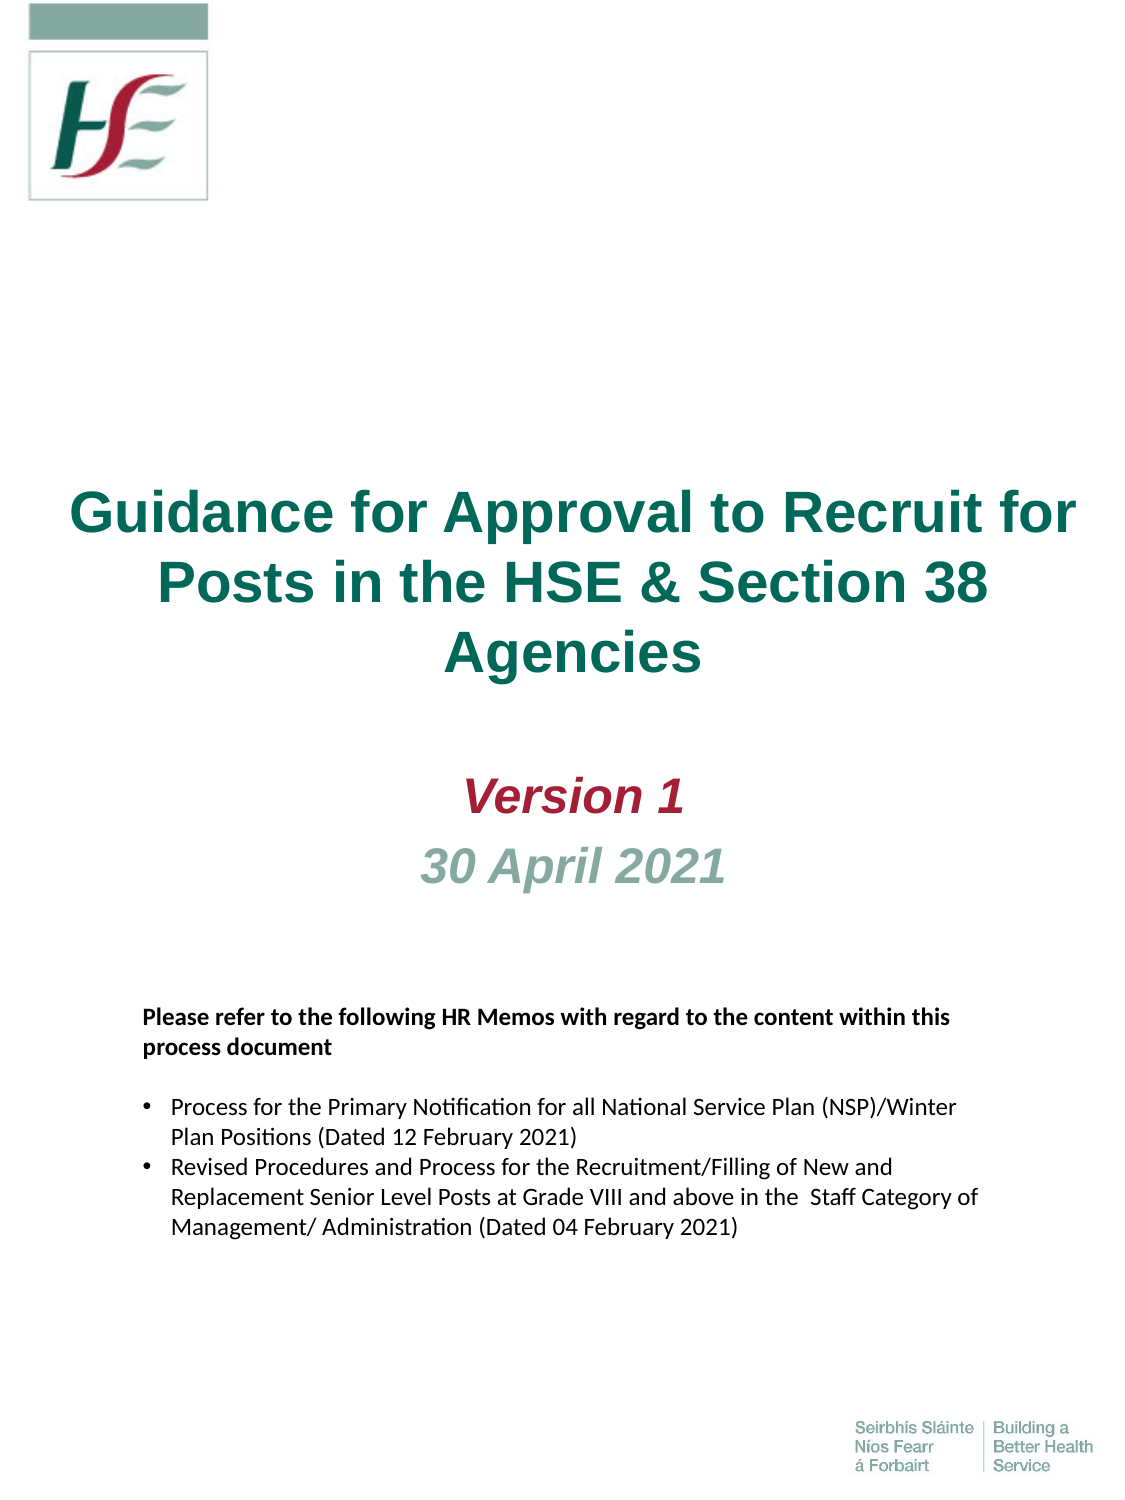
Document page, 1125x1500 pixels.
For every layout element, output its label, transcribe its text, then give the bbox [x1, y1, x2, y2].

text_box Guidance for Approval to Recruit for Posts in the HSE & Section 38 Agencies Version 1 30 April 2021 [53, 466, 1094, 957]
text_box Please refer to the following HR Memos with regard to the content within this process document Process for the Primary Notification for all National Service Plan (NSP)/Winter Plan Positions (Dated 12 February 2021) Revised Procedures and Process for the Recruitment/Filling of New and Replacement Senior Level Posts at Grade VIII and above in the Staff Category of Management/ Administration (Dated 04 February 2021) [127, 993, 1020, 1278]
slide_number 1 [794, 1390, 1048, 1471]
picture [24, 0, 213, 204]
picture [848, 1408, 1110, 1484]
